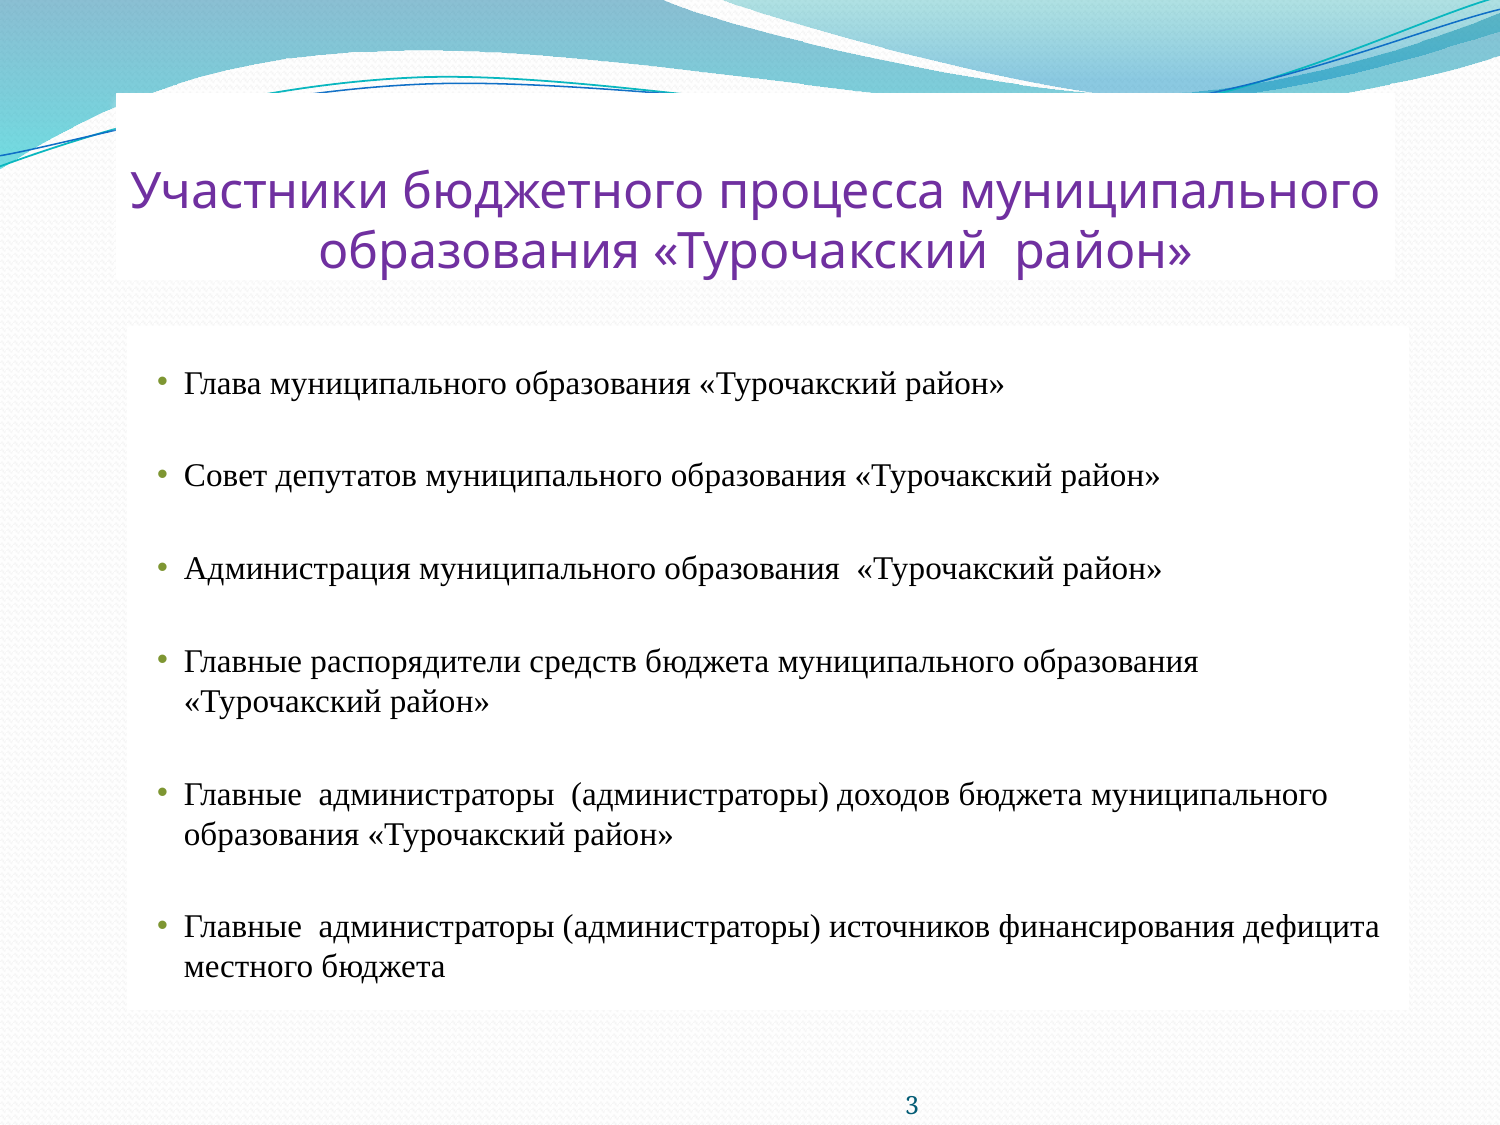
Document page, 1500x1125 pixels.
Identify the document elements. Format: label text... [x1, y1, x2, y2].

title Участники бюджетного процесса муниципального образования «Турочакский район» [116, 93, 1395, 280]
slide_number 3 [619, 1063, 920, 1124]
list Глава муниципального образования «Турочакский район» Совет депутатов муниципального образования «Турочакский район» Администрация муниципального образования «Турочакский район» Главные распорядители средств бюджета муниципального образования «Турочакский район» Главные администраторы (администраторы) доходов бюджета муниципального образования «Турочакский район» Главные администраторы (администраторы) источников финансирования дефицита местного бюджета [127, 326, 1409, 1010]
